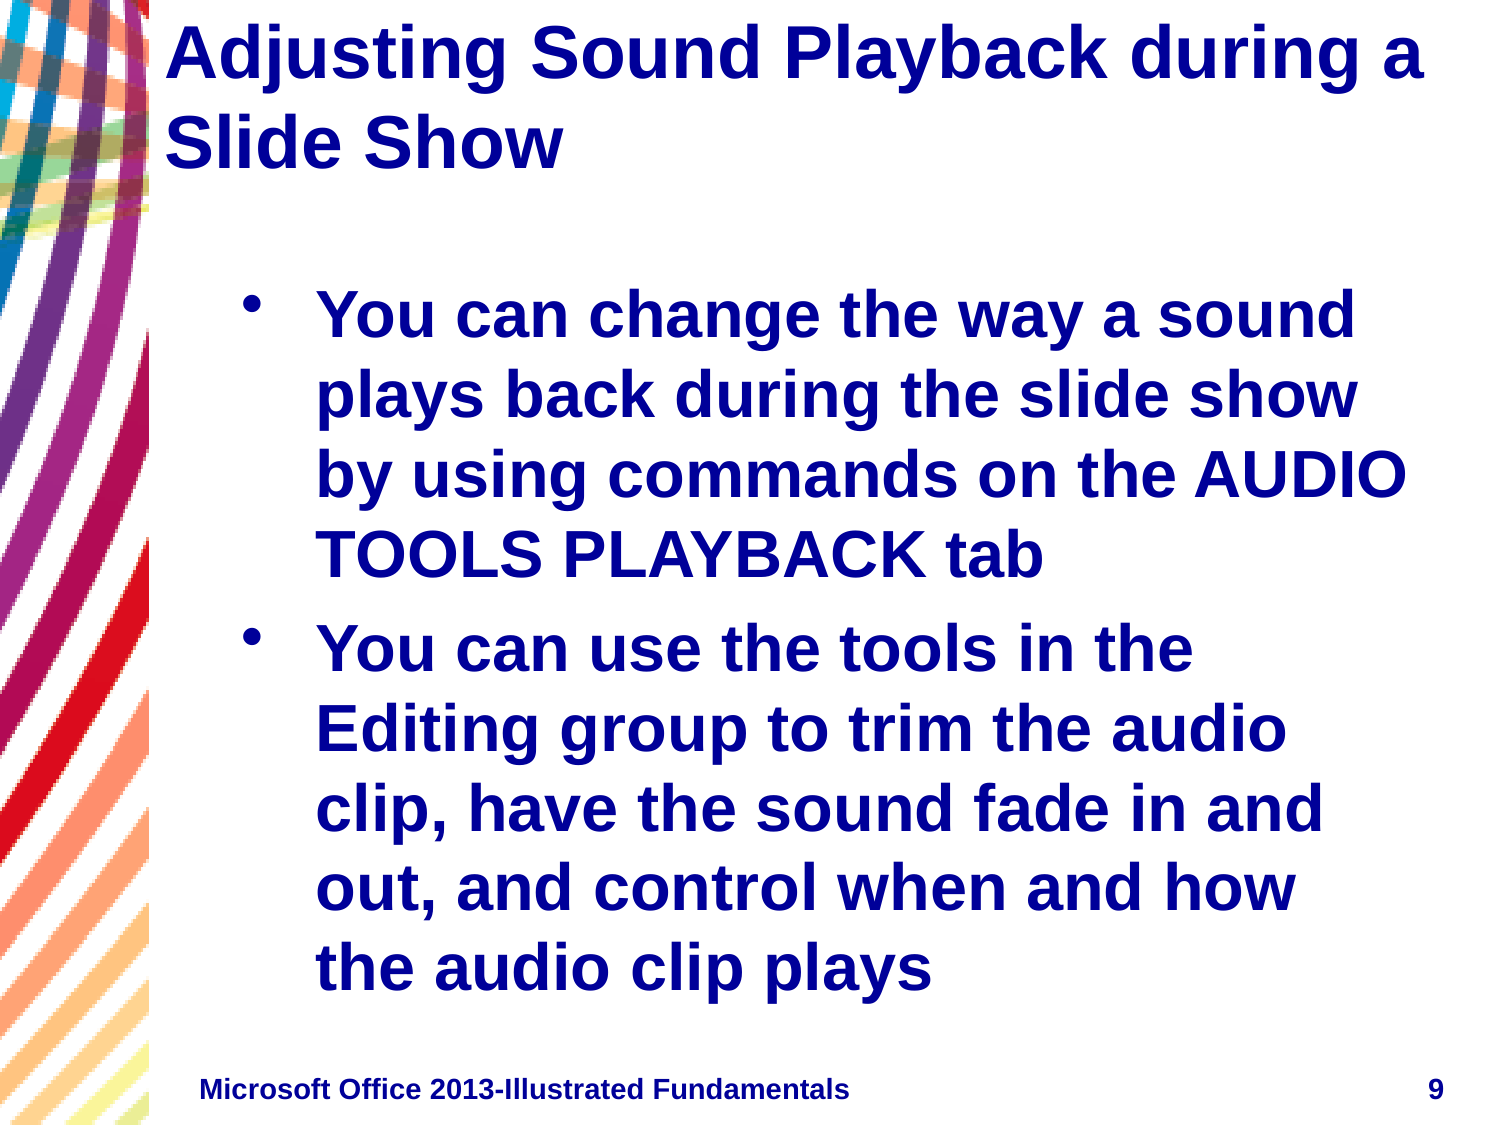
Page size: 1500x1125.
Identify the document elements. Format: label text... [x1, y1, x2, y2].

footer Microsoft Office 2013-Illustrated Fundamentals [183, 1062, 1147, 1125]
title Adjusting Sound Playback during a Slide Show [148, 0, 1500, 189]
list You can change the way a sound plays back during the slide show by using commands on the AUDIO TOOLS PLAYBACK tab You can use the tools in the Editing group to trim the audio clip, have the sound fade in and out, and control when and how the audio clip plays [225, 263, 1430, 1002]
slide_number 9 [1356, 1062, 1460, 1105]
picture [0, 0, 149, 1125]
